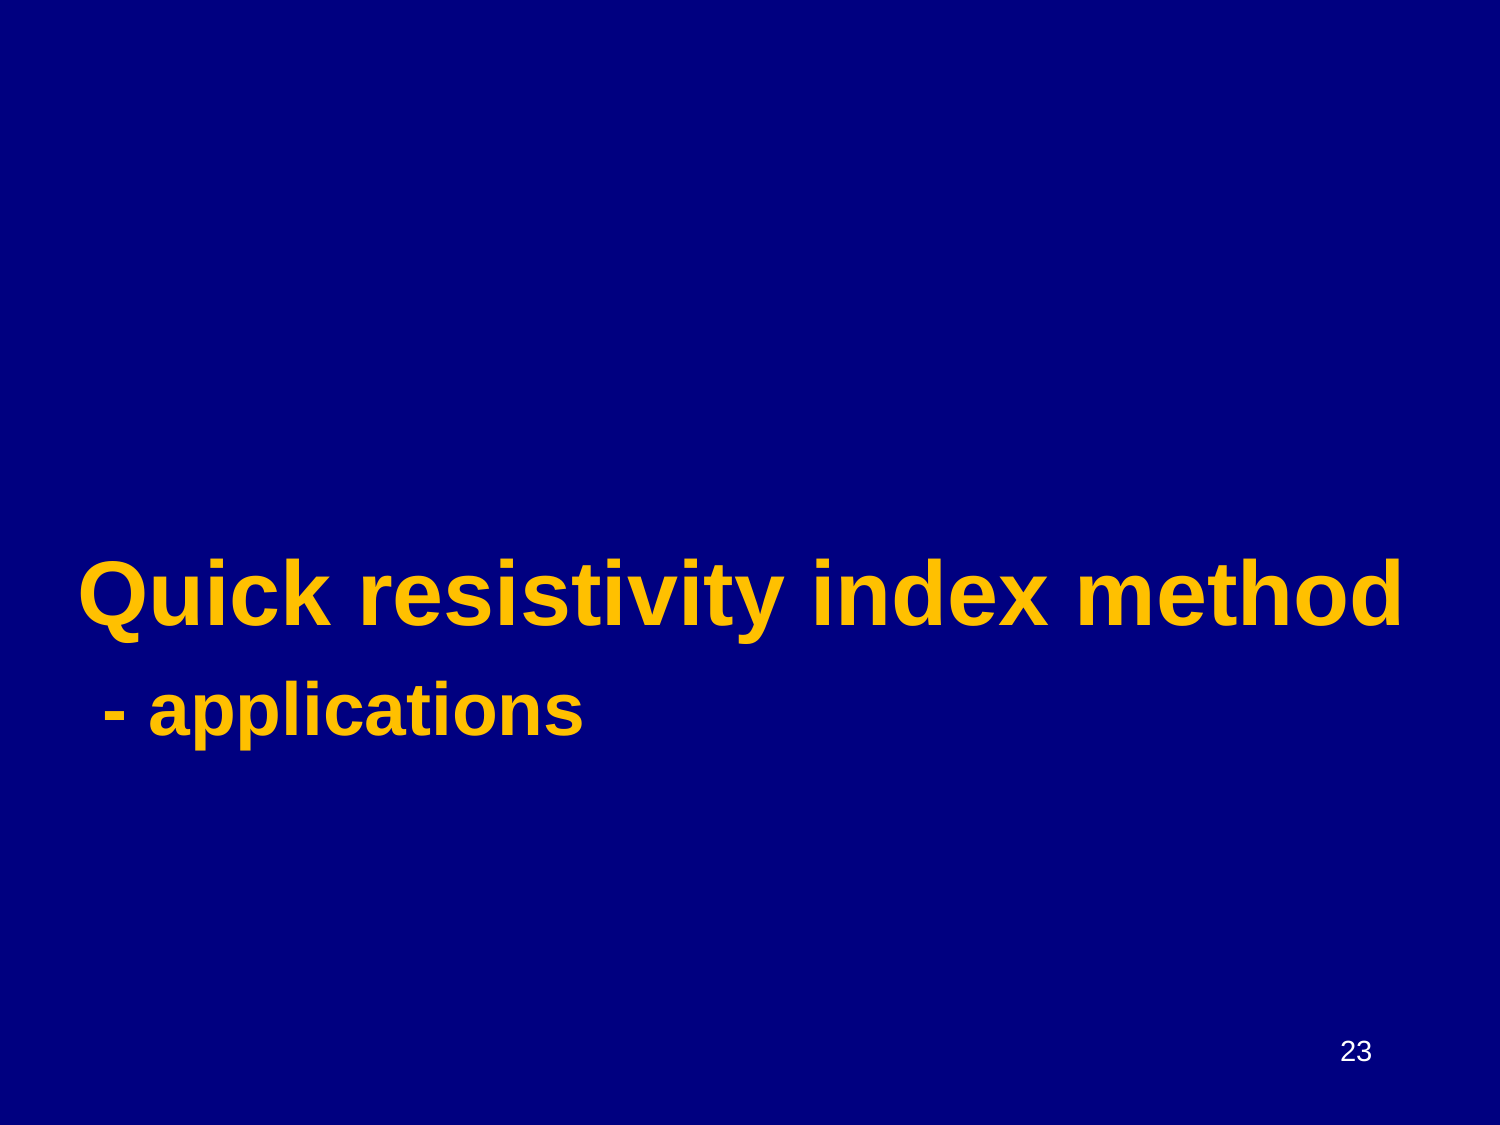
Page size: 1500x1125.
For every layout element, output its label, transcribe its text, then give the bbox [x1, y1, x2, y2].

title Quick resistivity index method - applications [62, 549, 1476, 738]
slide_number 23 [1074, 1024, 1388, 1101]
